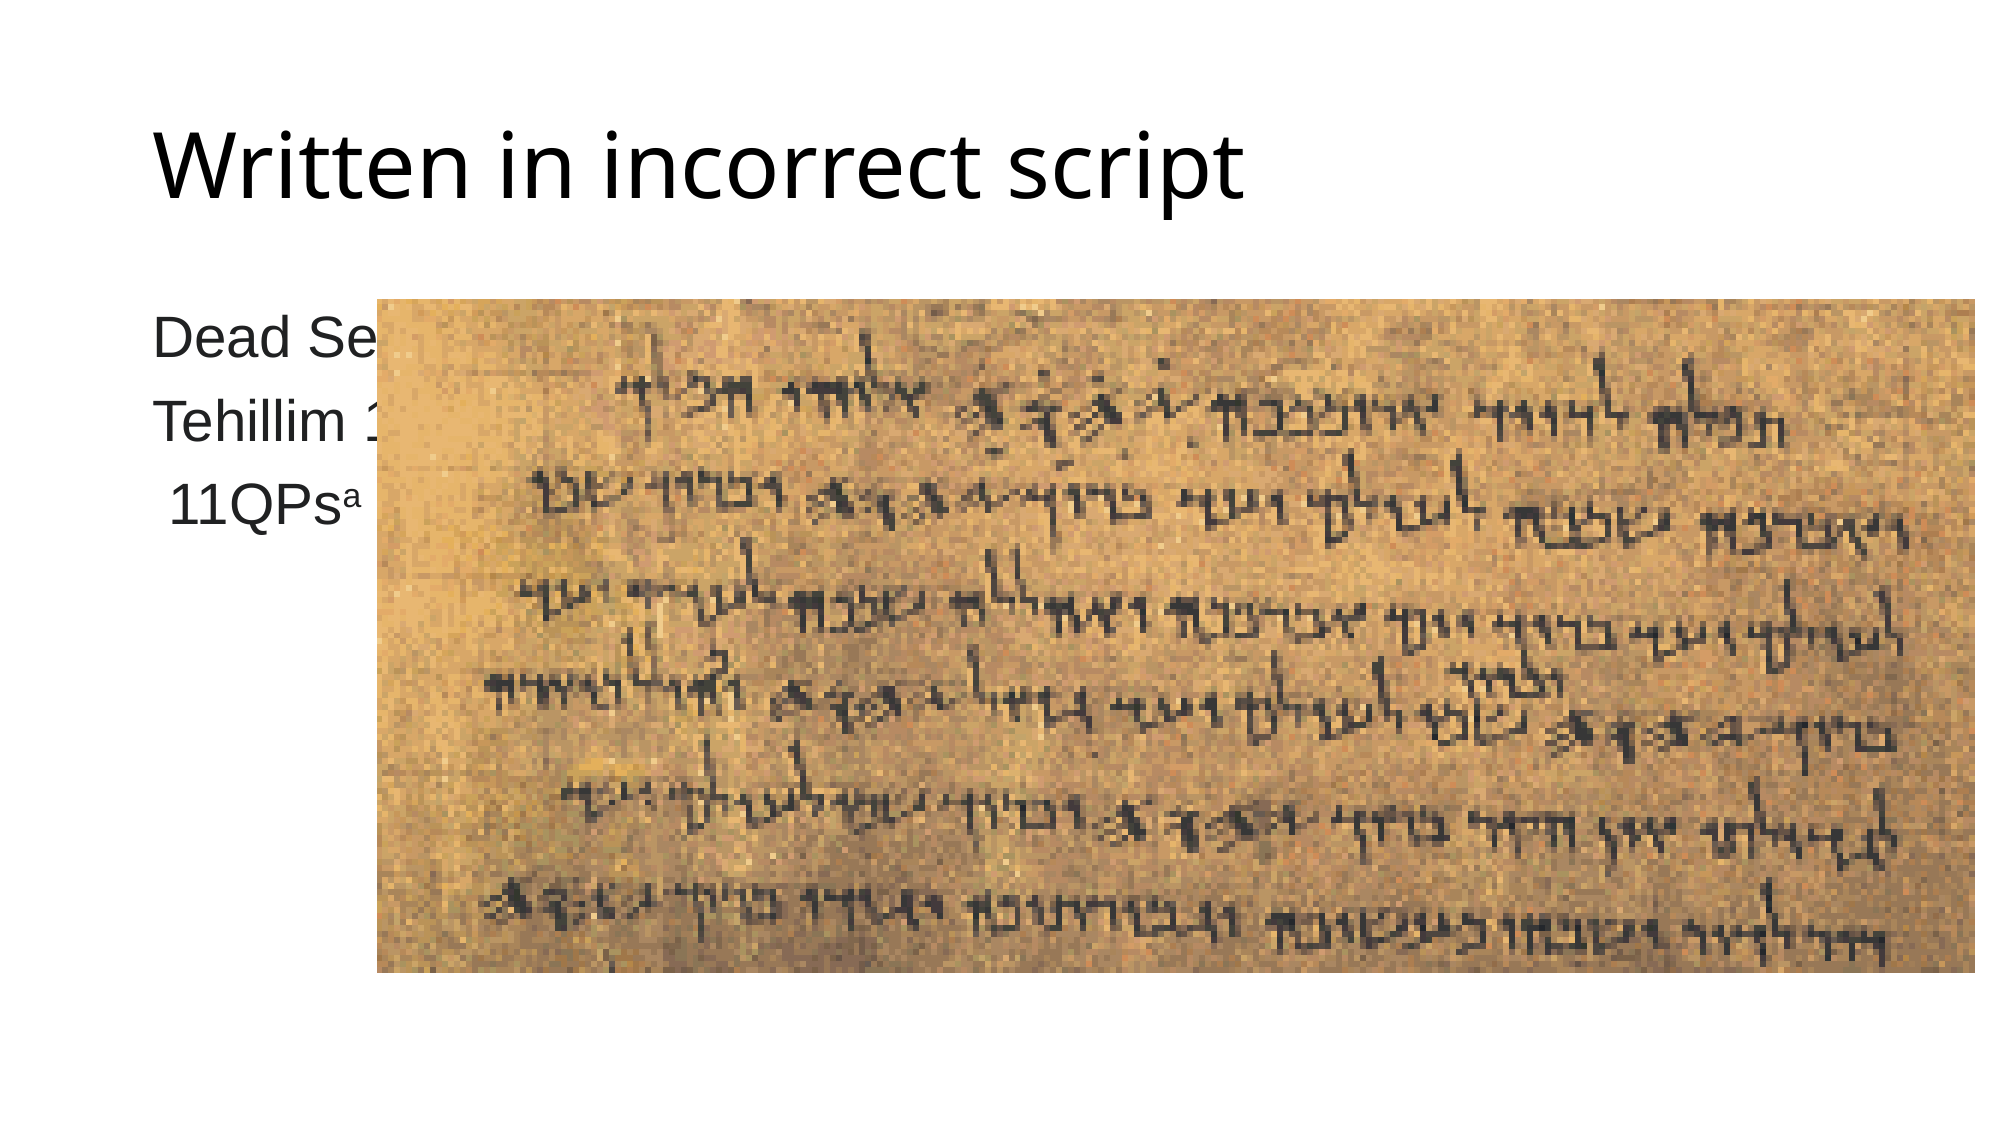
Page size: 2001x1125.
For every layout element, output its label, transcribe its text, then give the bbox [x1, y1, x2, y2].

title Written in incorrect script [137, 59, 1863, 278]
list Dead Sea Scrolls Tehillim 145 11QPsa [137, 299, 988, 1014]
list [377, 299, 1975, 973]
